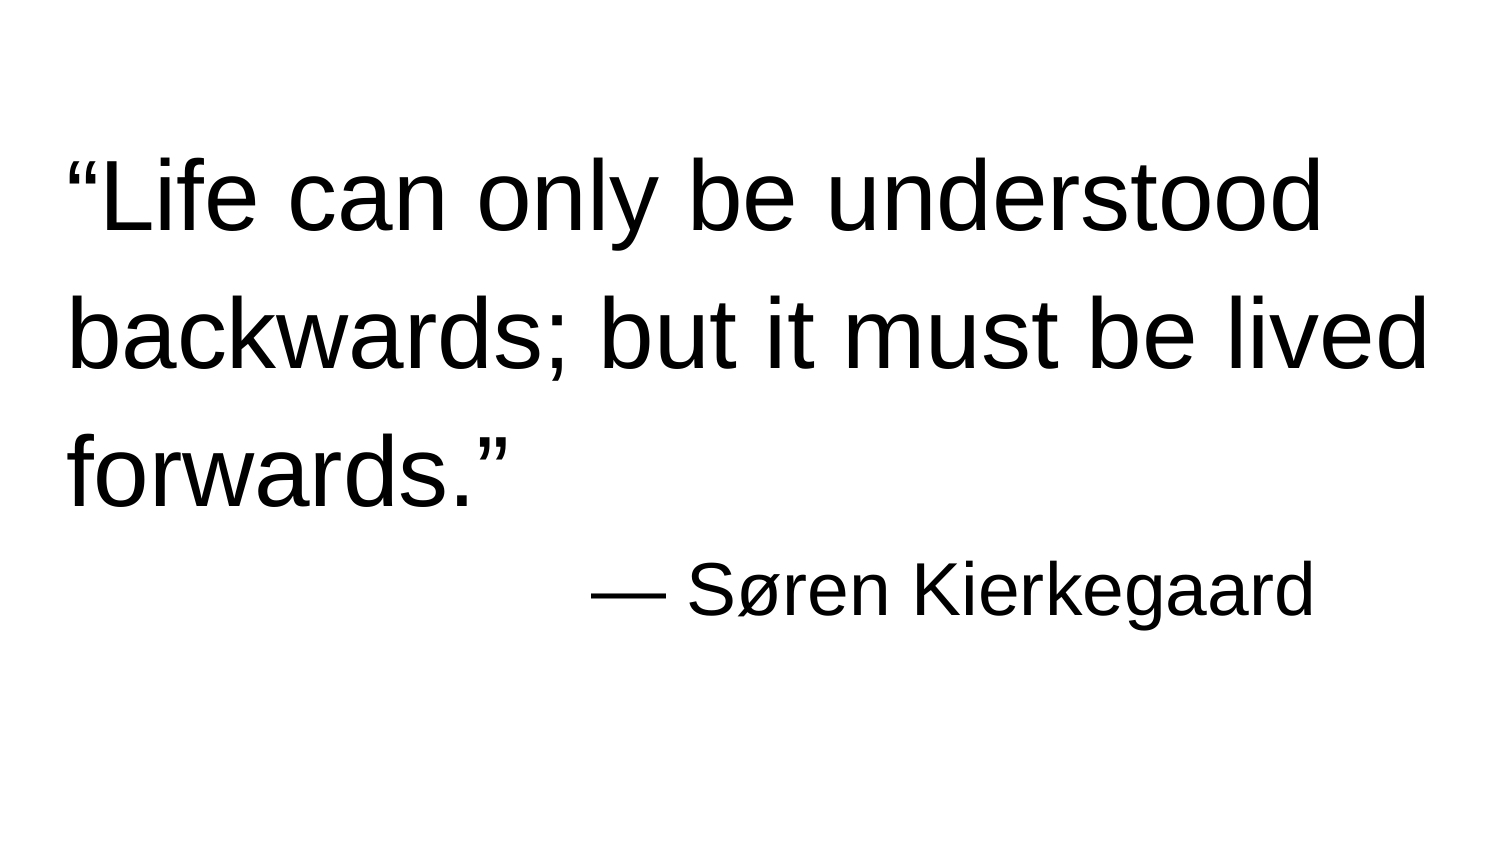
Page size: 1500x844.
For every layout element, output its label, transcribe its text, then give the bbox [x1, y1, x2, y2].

title “Life can only be understood backwards; but it must be lived forwards.” — Søren Kierkegaard [51, 98, 1449, 735]
